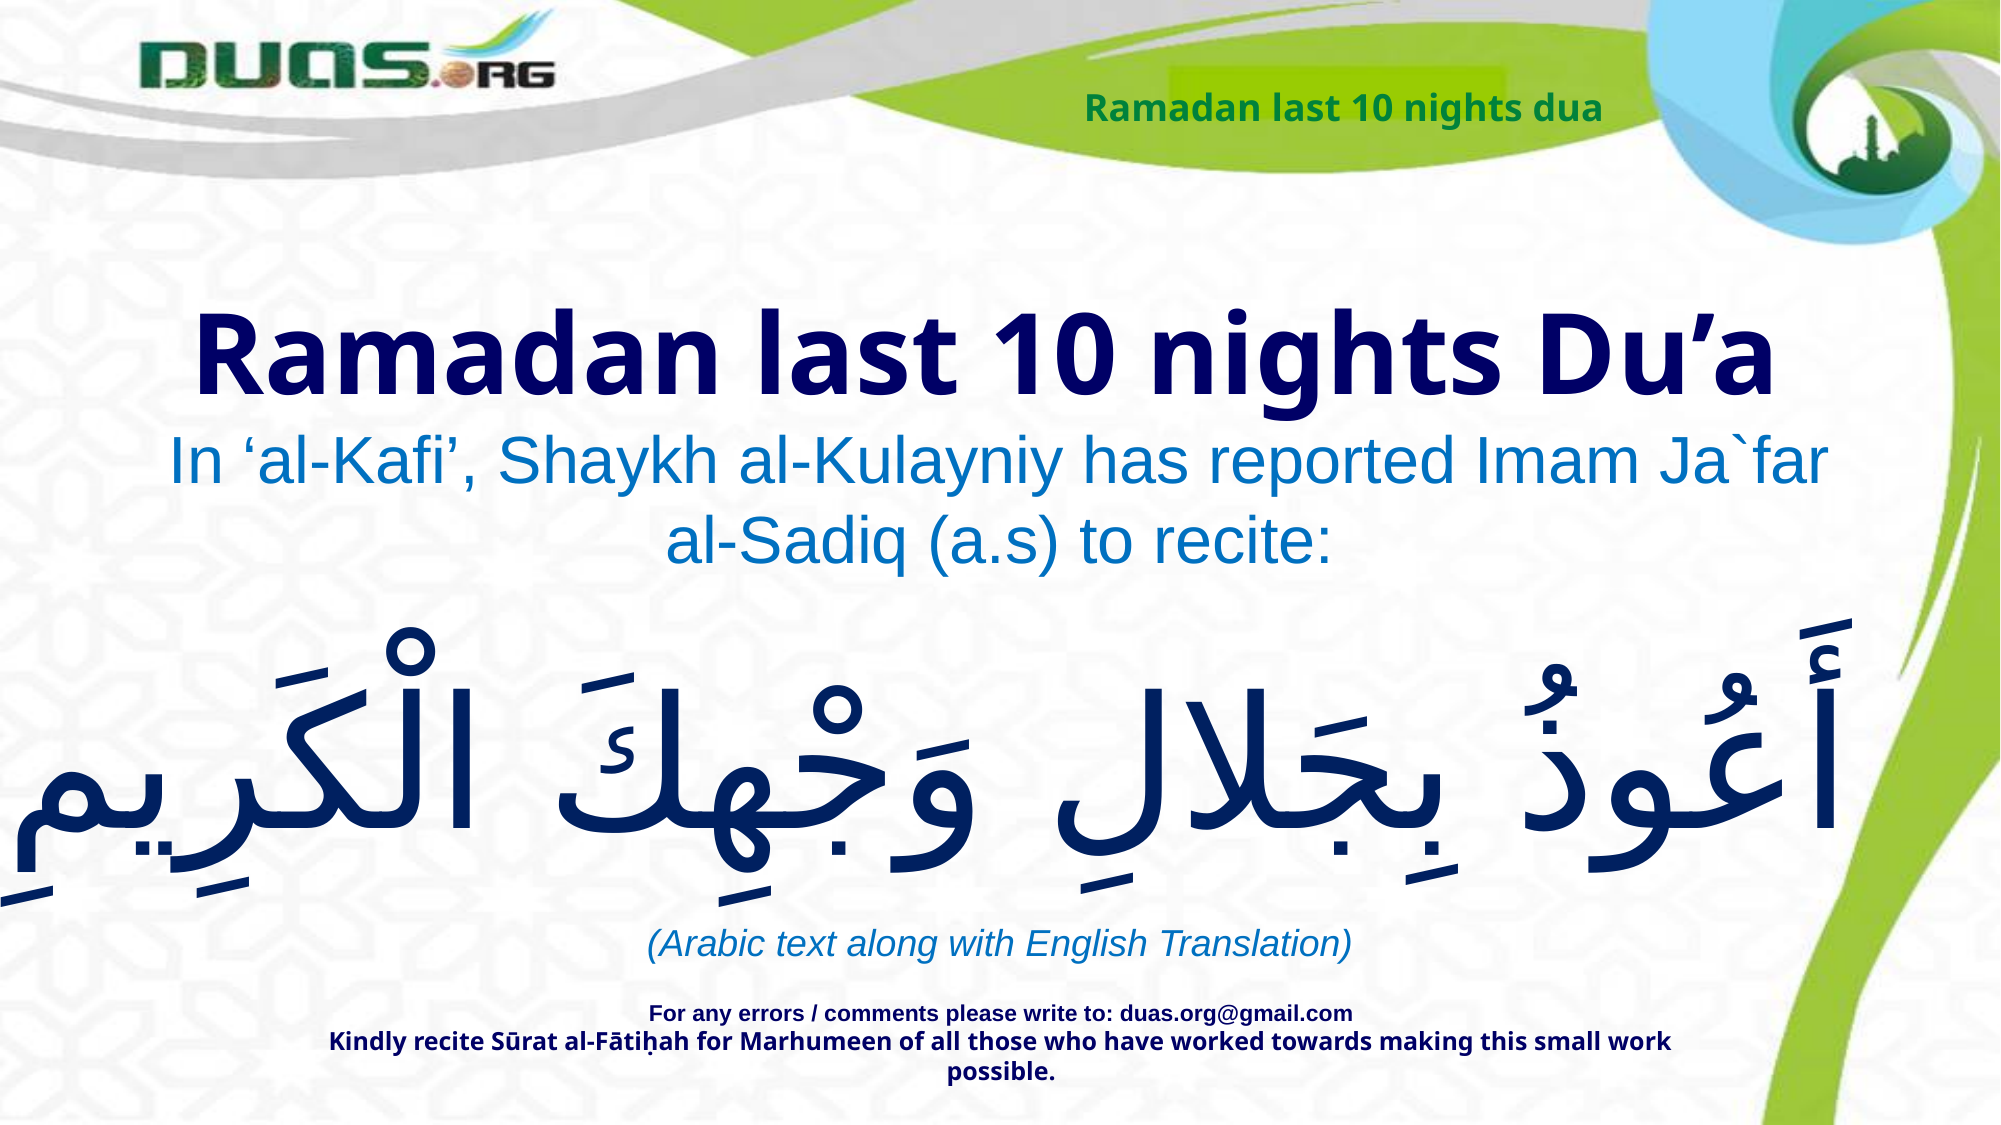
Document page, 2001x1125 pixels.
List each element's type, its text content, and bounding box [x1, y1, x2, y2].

text_box For any errors / comments please write to: duas.org@gmail.com Kindly recite Sūrat al-Fātiḥah for Marhumeen of all those who have worked towards making this small work possible. [272, 960, 1731, 1093]
text_box Ramadan last 10 nights Du’a In ‘al-Kafi’, Shaykh al-Kulayniy has reported Imam Ja`far al-Sadiq (a.s) to recite: [149, 274, 1851, 622]
picture [0, 0, 2001, 1125]
text_box أَعُوذُ بِجَلالِ وَجْهِكَ الْكَرِيمِ [0, 622, 1891, 873]
text_box Ramadan last 10 nights dua [1069, 76, 1620, 136]
text_box (Arabic text along with English Translation) [462, 911, 1538, 960]
